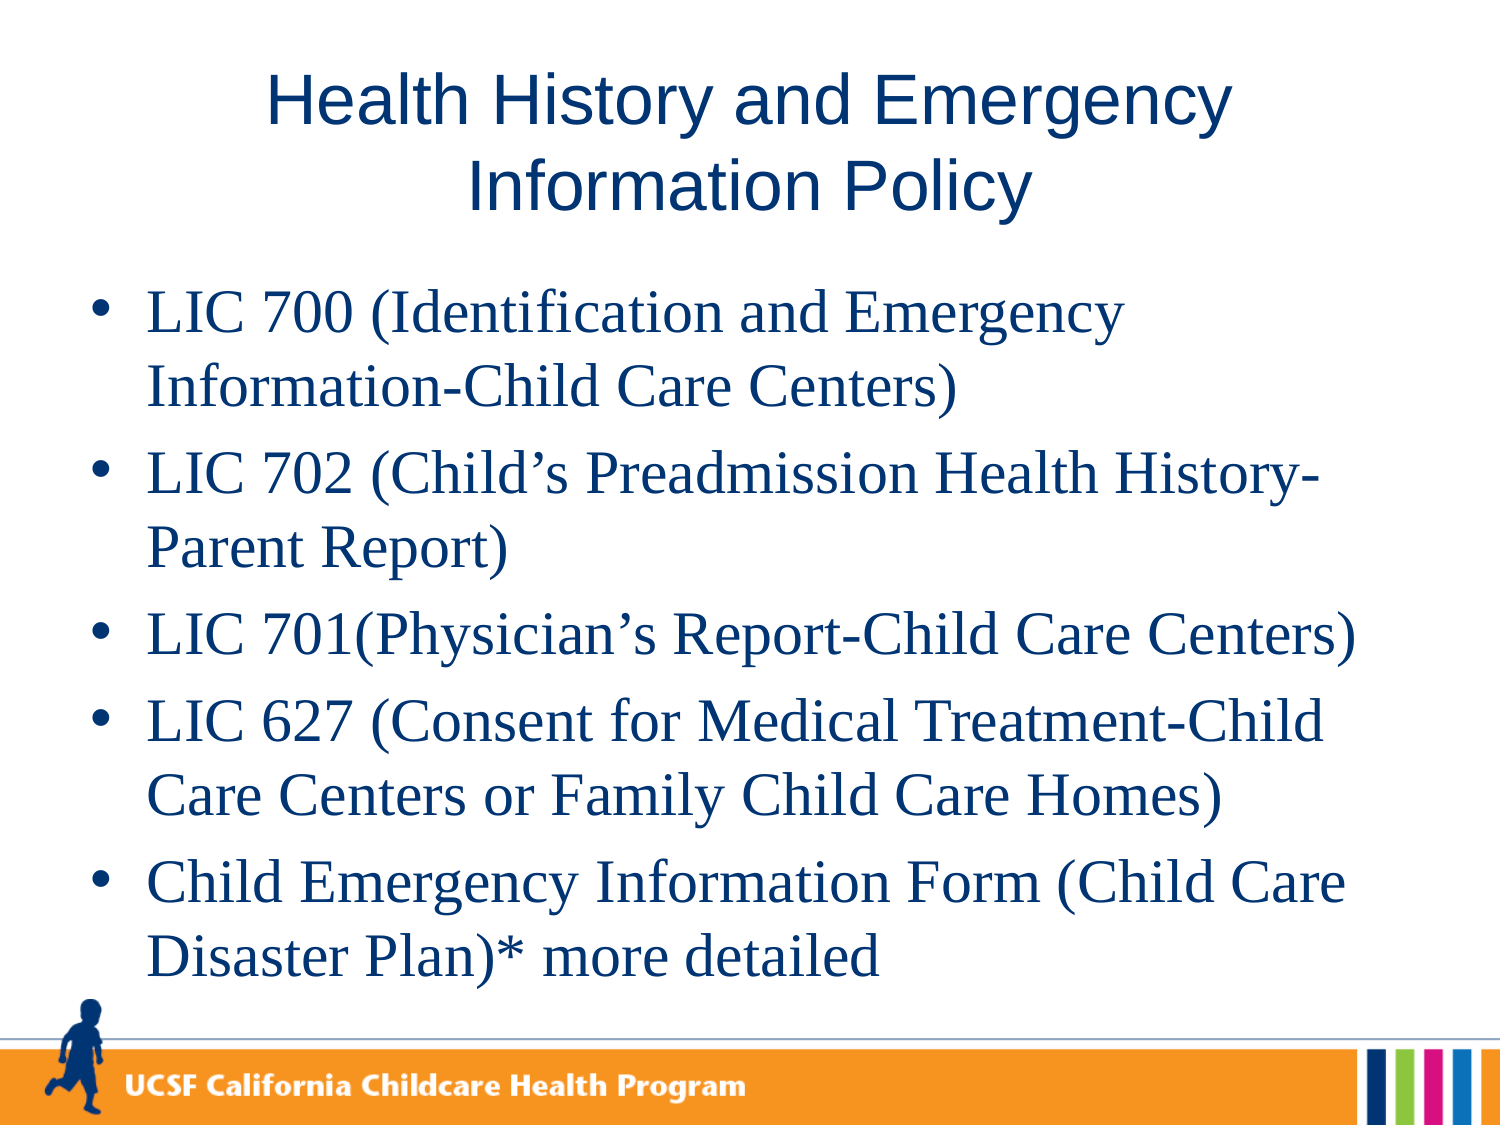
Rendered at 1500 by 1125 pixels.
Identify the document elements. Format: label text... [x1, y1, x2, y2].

title Health History and Emergency Information Policy [75, 45, 1425, 233]
list LIC 700 (Identification and Emergency Information-Child Care Centers) LIC 702 (Child’s Preadmission Health History-Parent Report) LIC 701(Physician’s Report-Child Care Centers) LIC 627 (Consent for Medical Treatment-Child Care Centers or Family Child Care Homes) Child Emergency Information Form (Child Care Disaster Plan)* more detailed [75, 262, 1425, 1005]
picture [0, 999, 1500, 1125]
